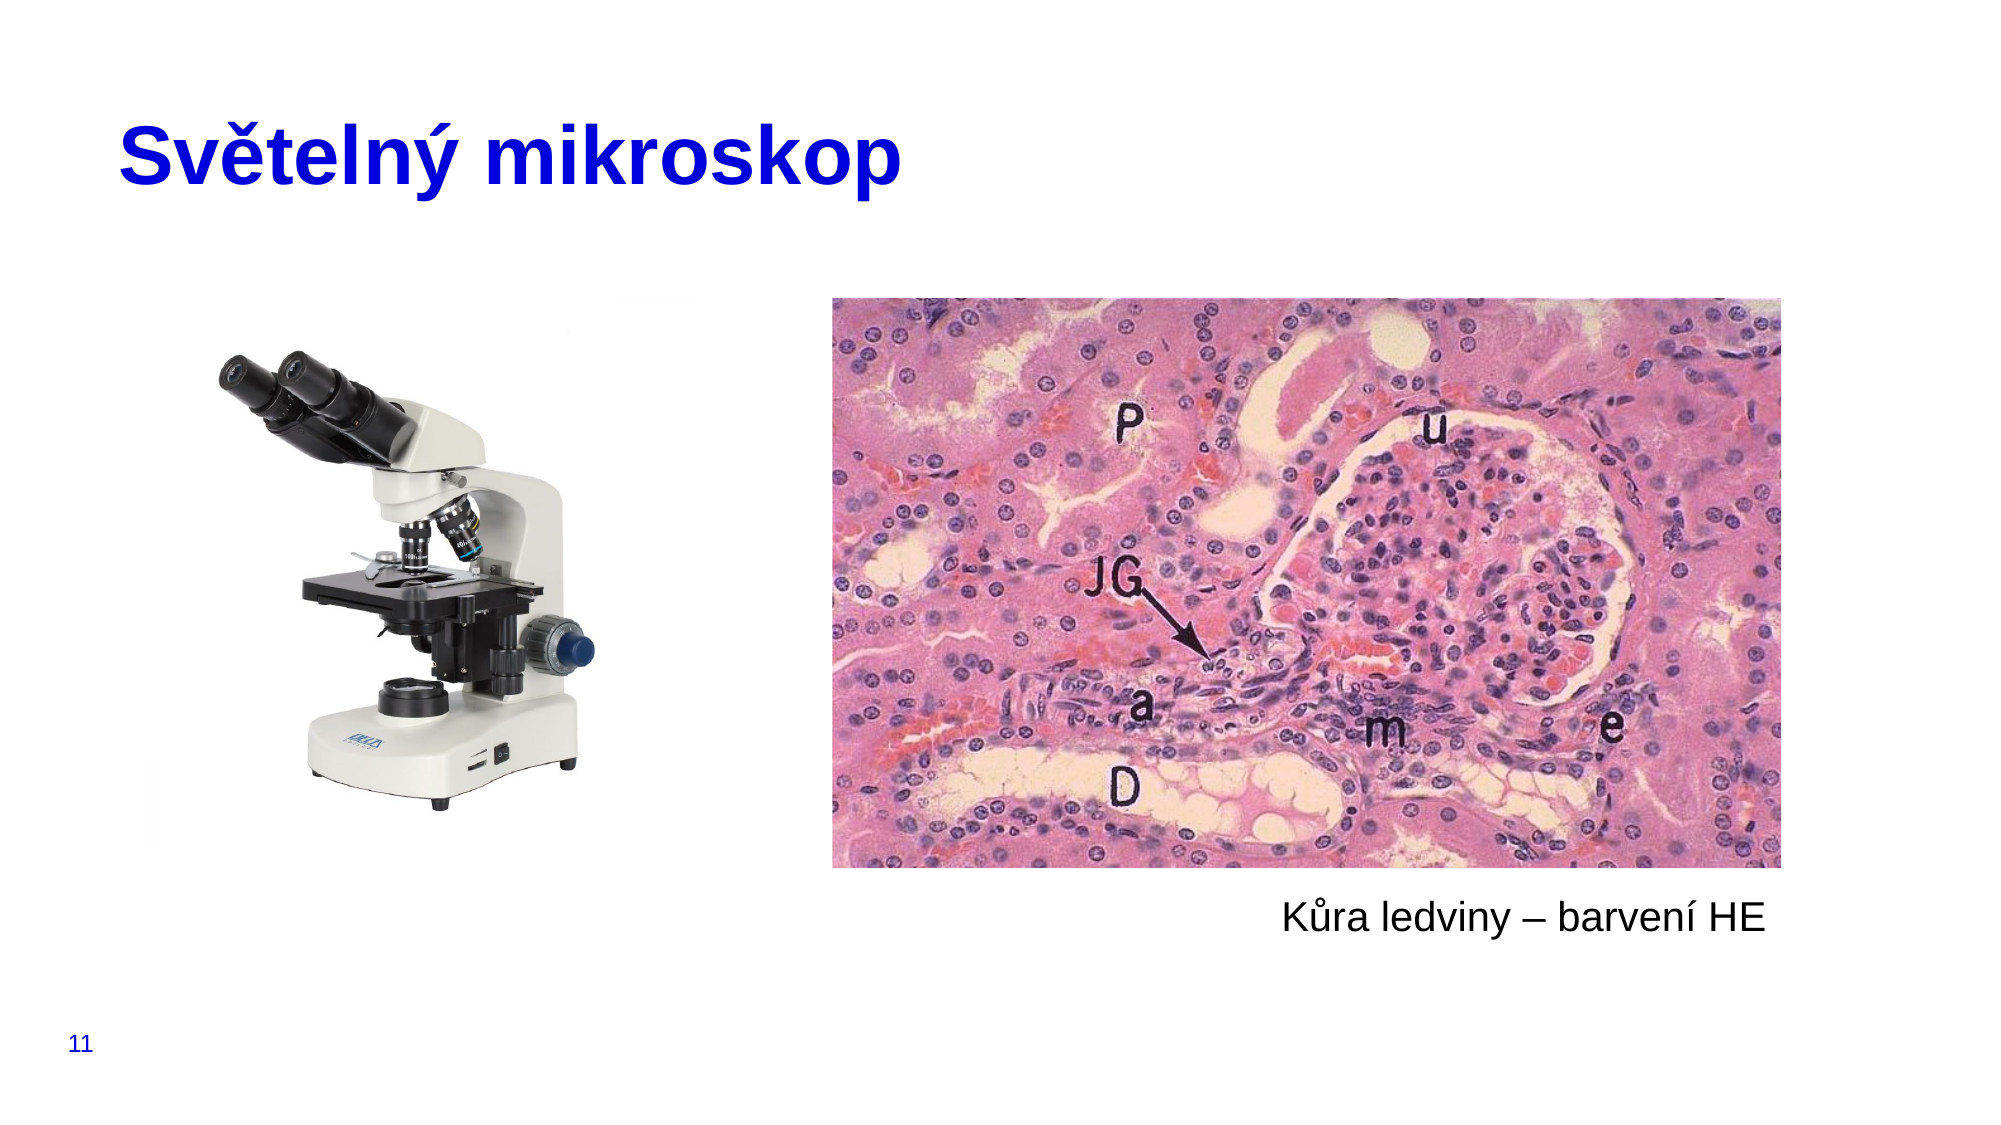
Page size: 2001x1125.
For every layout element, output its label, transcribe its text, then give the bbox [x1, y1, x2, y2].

slide_number 11 [67, 1021, 110, 1063]
text_box Kůra ledviny – barvení HE [832, 882, 1782, 947]
picture [130, 281, 694, 844]
title Světelný mikroskop [118, 118, 1883, 193]
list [832, 297, 1782, 868]
